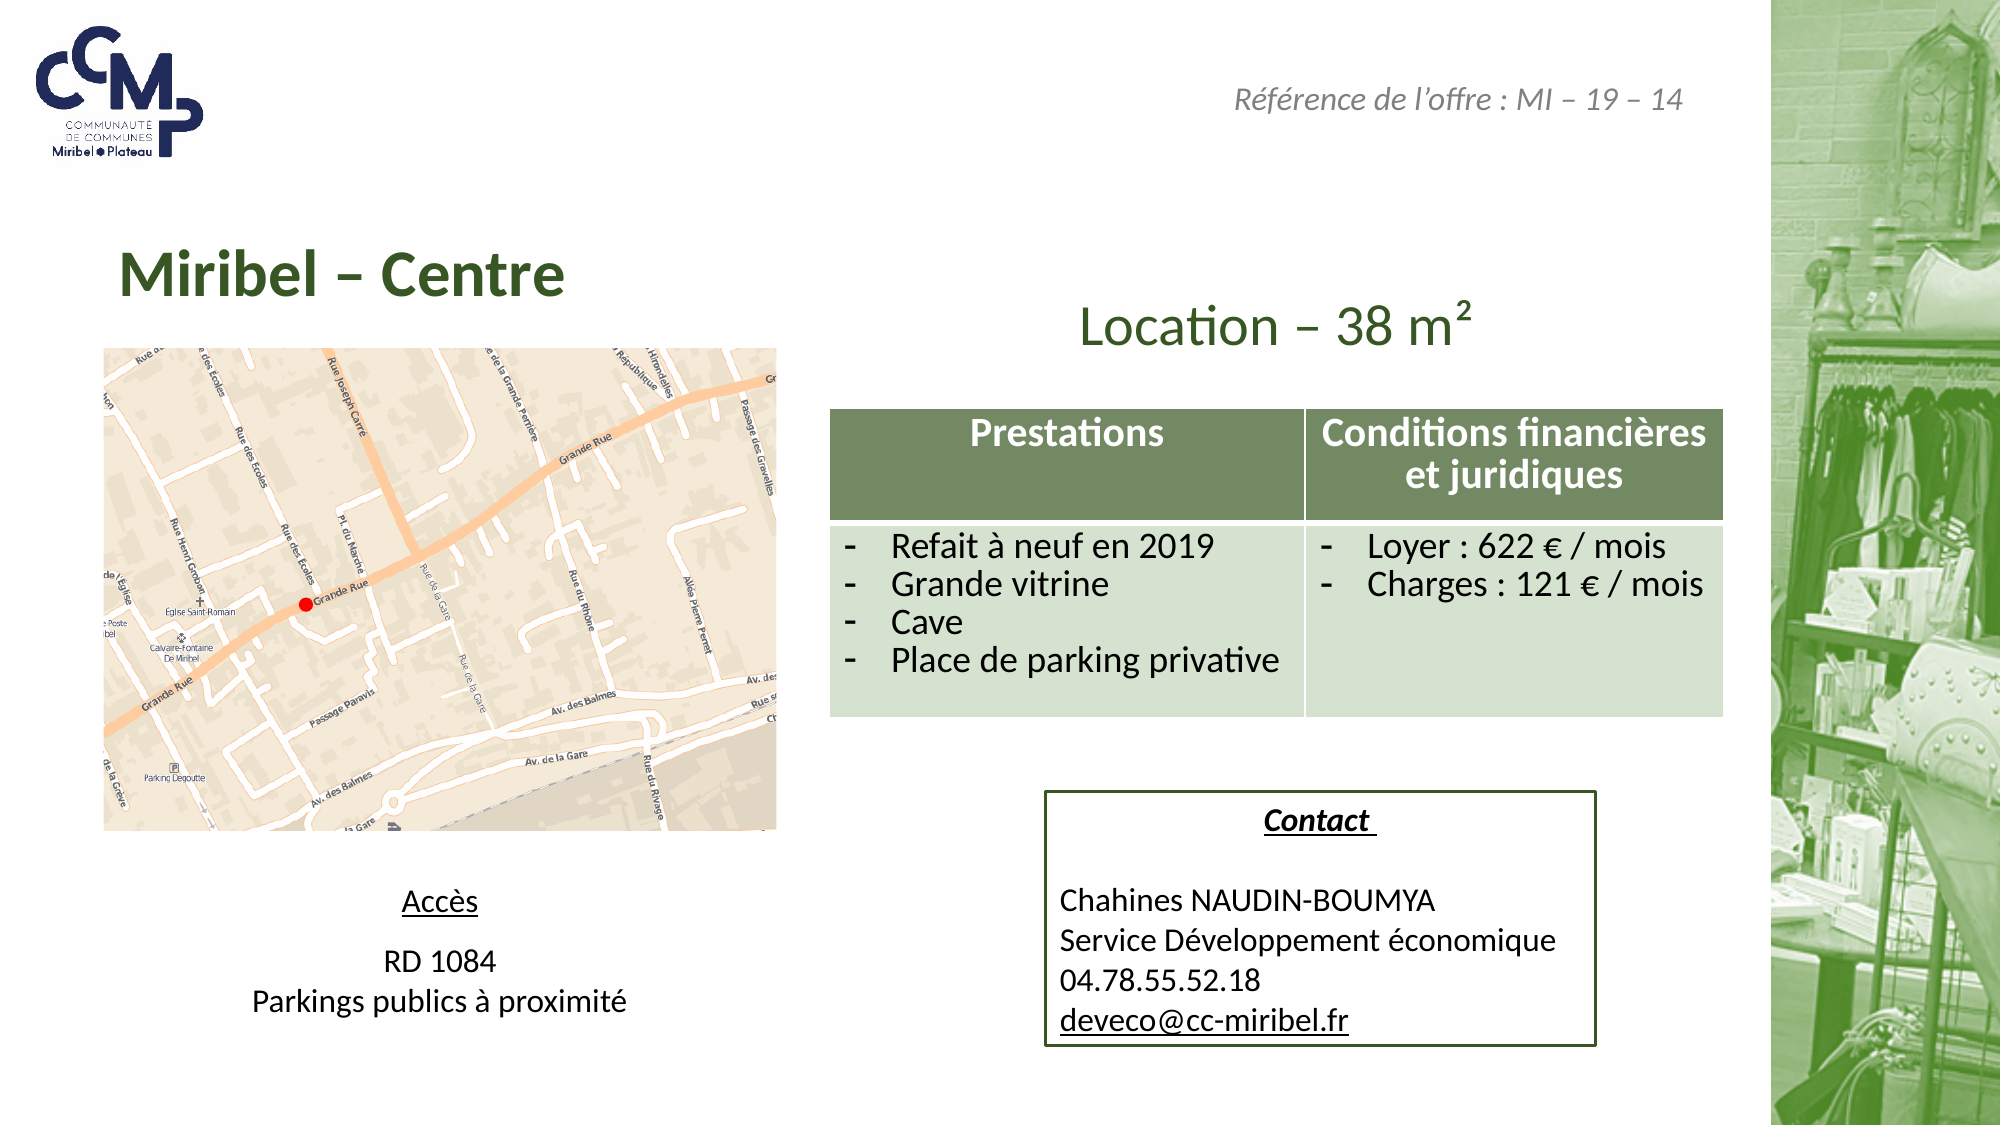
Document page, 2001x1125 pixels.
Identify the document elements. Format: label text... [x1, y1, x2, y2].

picture [22, 15, 215, 179]
table_cell Loyer : 622 € / mois Charges : 121 € / mois [1306, 526, 1723, 717]
text_box Location – 38 m² [1064, 280, 1544, 365]
text_box Référence de l’offre : MI – 19 – 14 [1218, 69, 1724, 125]
table_header Conditions financières et juridiques [1306, 409, 1723, 520]
table_cell Refait à neuf en 2019 Grande vitrine Cave Place de parking privative [830, 526, 1304, 717]
text_box Miribel – Centre [103, 222, 782, 317]
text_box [103, 348, 777, 831]
table_header Prestations [830, 409, 1304, 520]
text_box Accès RD 1084 Parkings publics à proximité [165, 872, 715, 1027]
text_box Contact Chahines NAUDIN-BOUMYA Service Développement économique 04.78.55.52.18 deveco@cc-miribel.fr [1045, 791, 1596, 1046]
picture [1771, 0, 2000, 1125]
